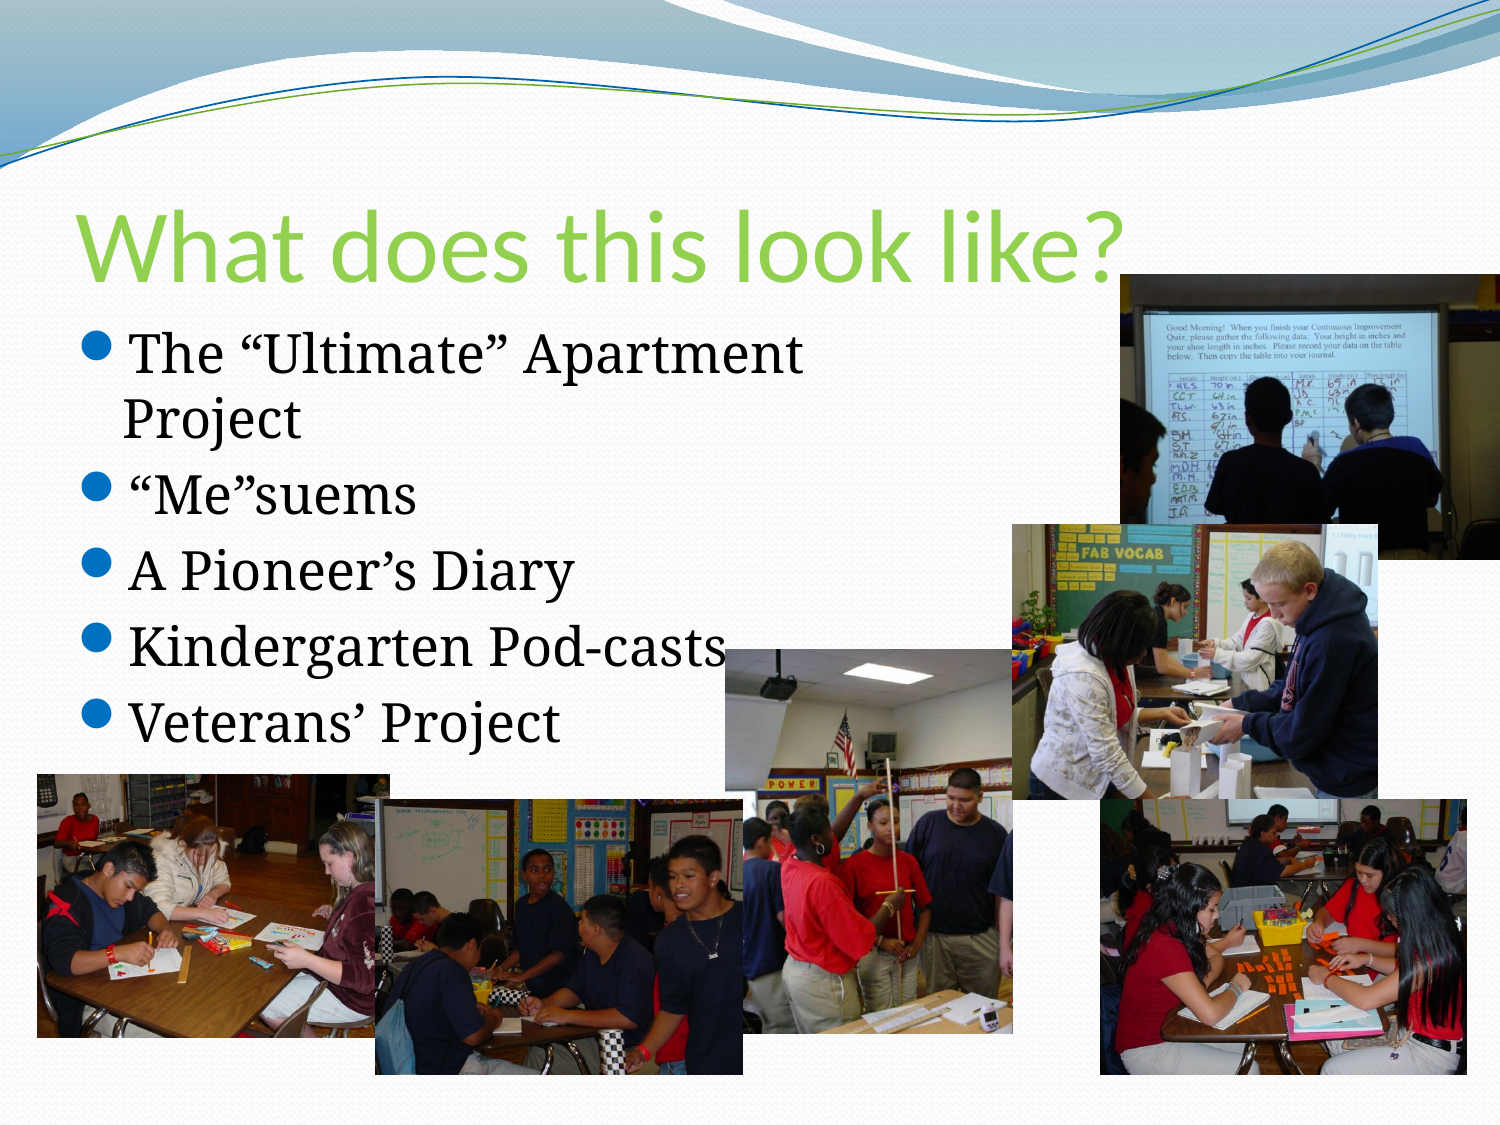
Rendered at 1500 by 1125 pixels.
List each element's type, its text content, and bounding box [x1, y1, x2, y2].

picture [37, 649, 1013, 1076]
list The “Ultimate” Apartment Project “Me”suems A Pioneer’s Diary Kindergarten Pod-casts Veterans’ Project [62, 312, 975, 799]
title What does this look like? [75, 115, 1425, 303]
picture [1012, 274, 1500, 1076]
